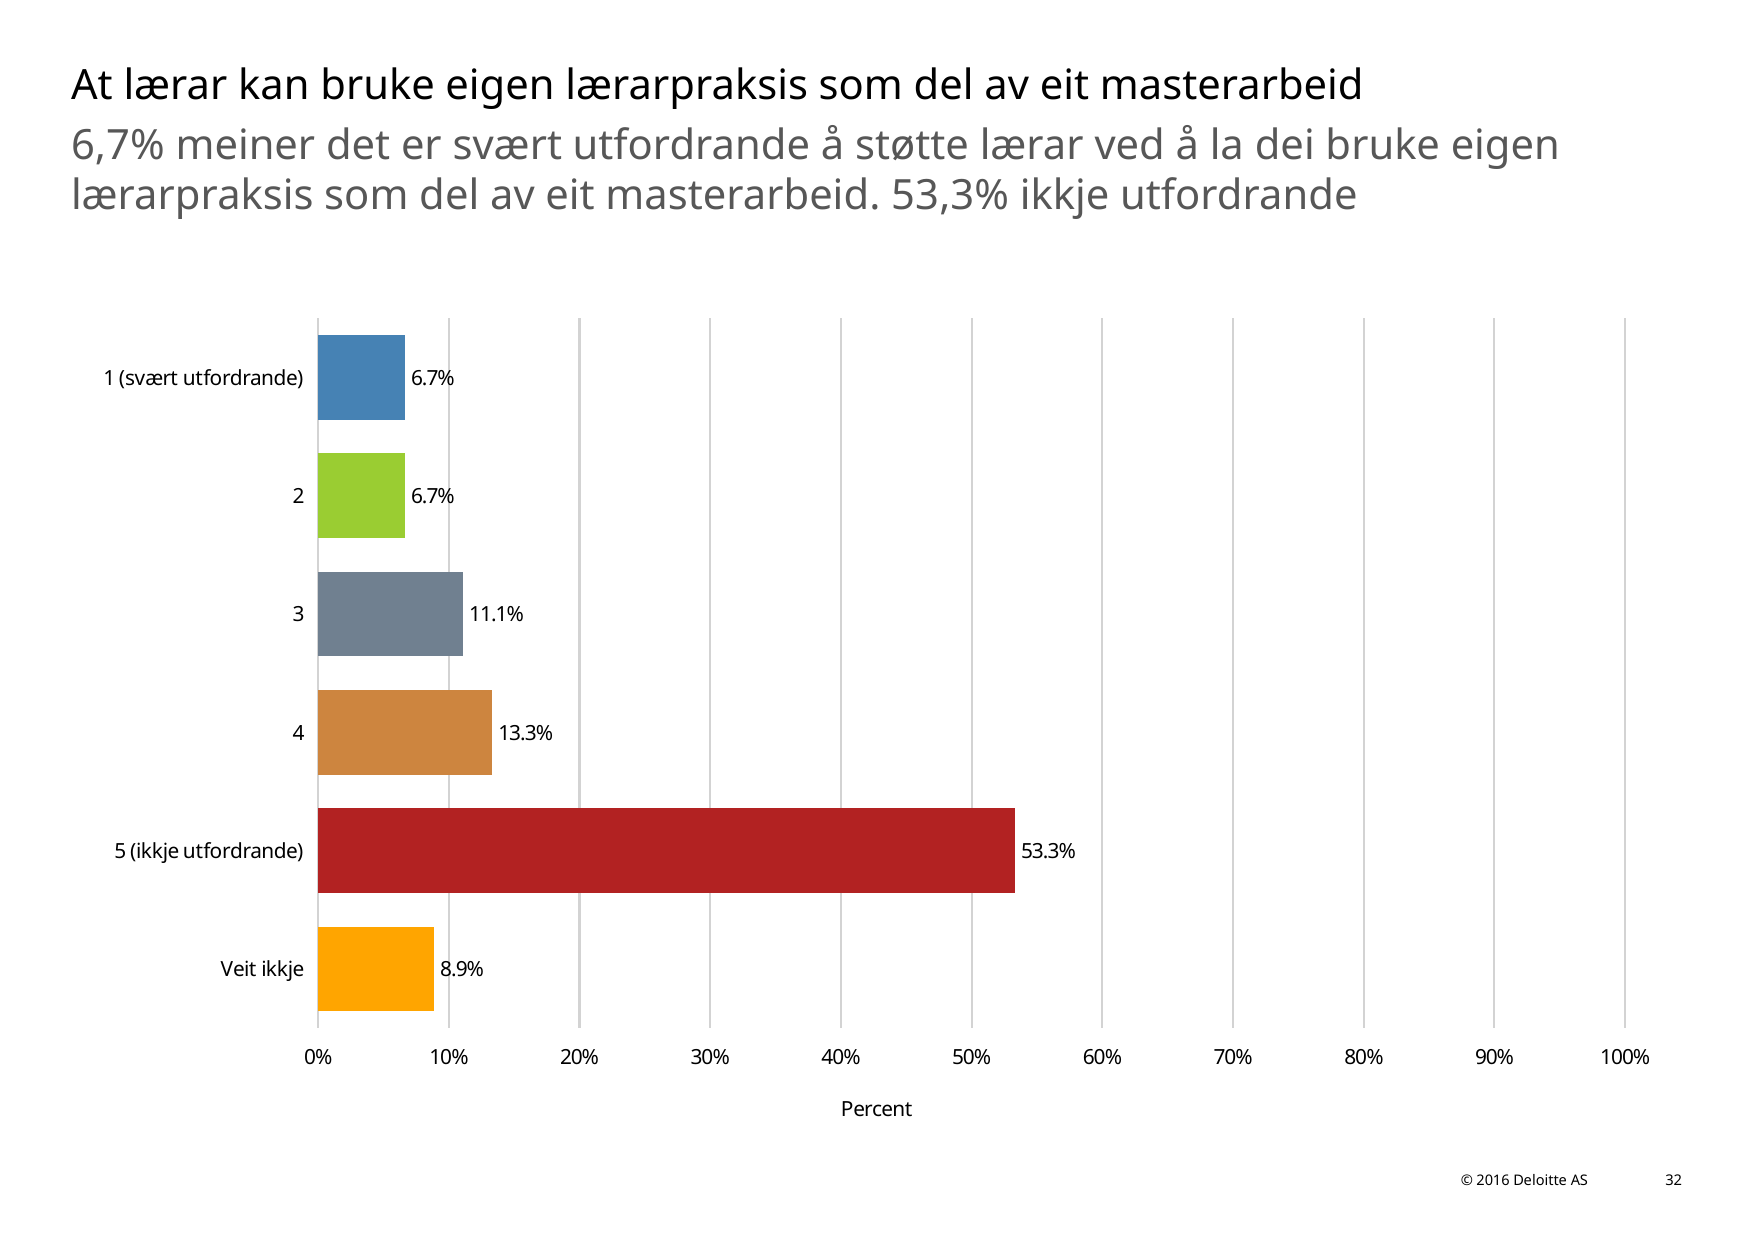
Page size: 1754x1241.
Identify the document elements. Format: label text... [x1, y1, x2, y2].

chart [70, 301, 1683, 1154]
title At lærar kan bruke eigen lærarpraksis som del av eit masterarbeid [71, 57, 1683, 118]
list 6,7% meiner det er svært utfordrande å støtte lærar ved å la dei bruke eigen lærarpraksis som del av eit masterarbeid. 53,3% ikkje utfordrande [71, 118, 1683, 255]
